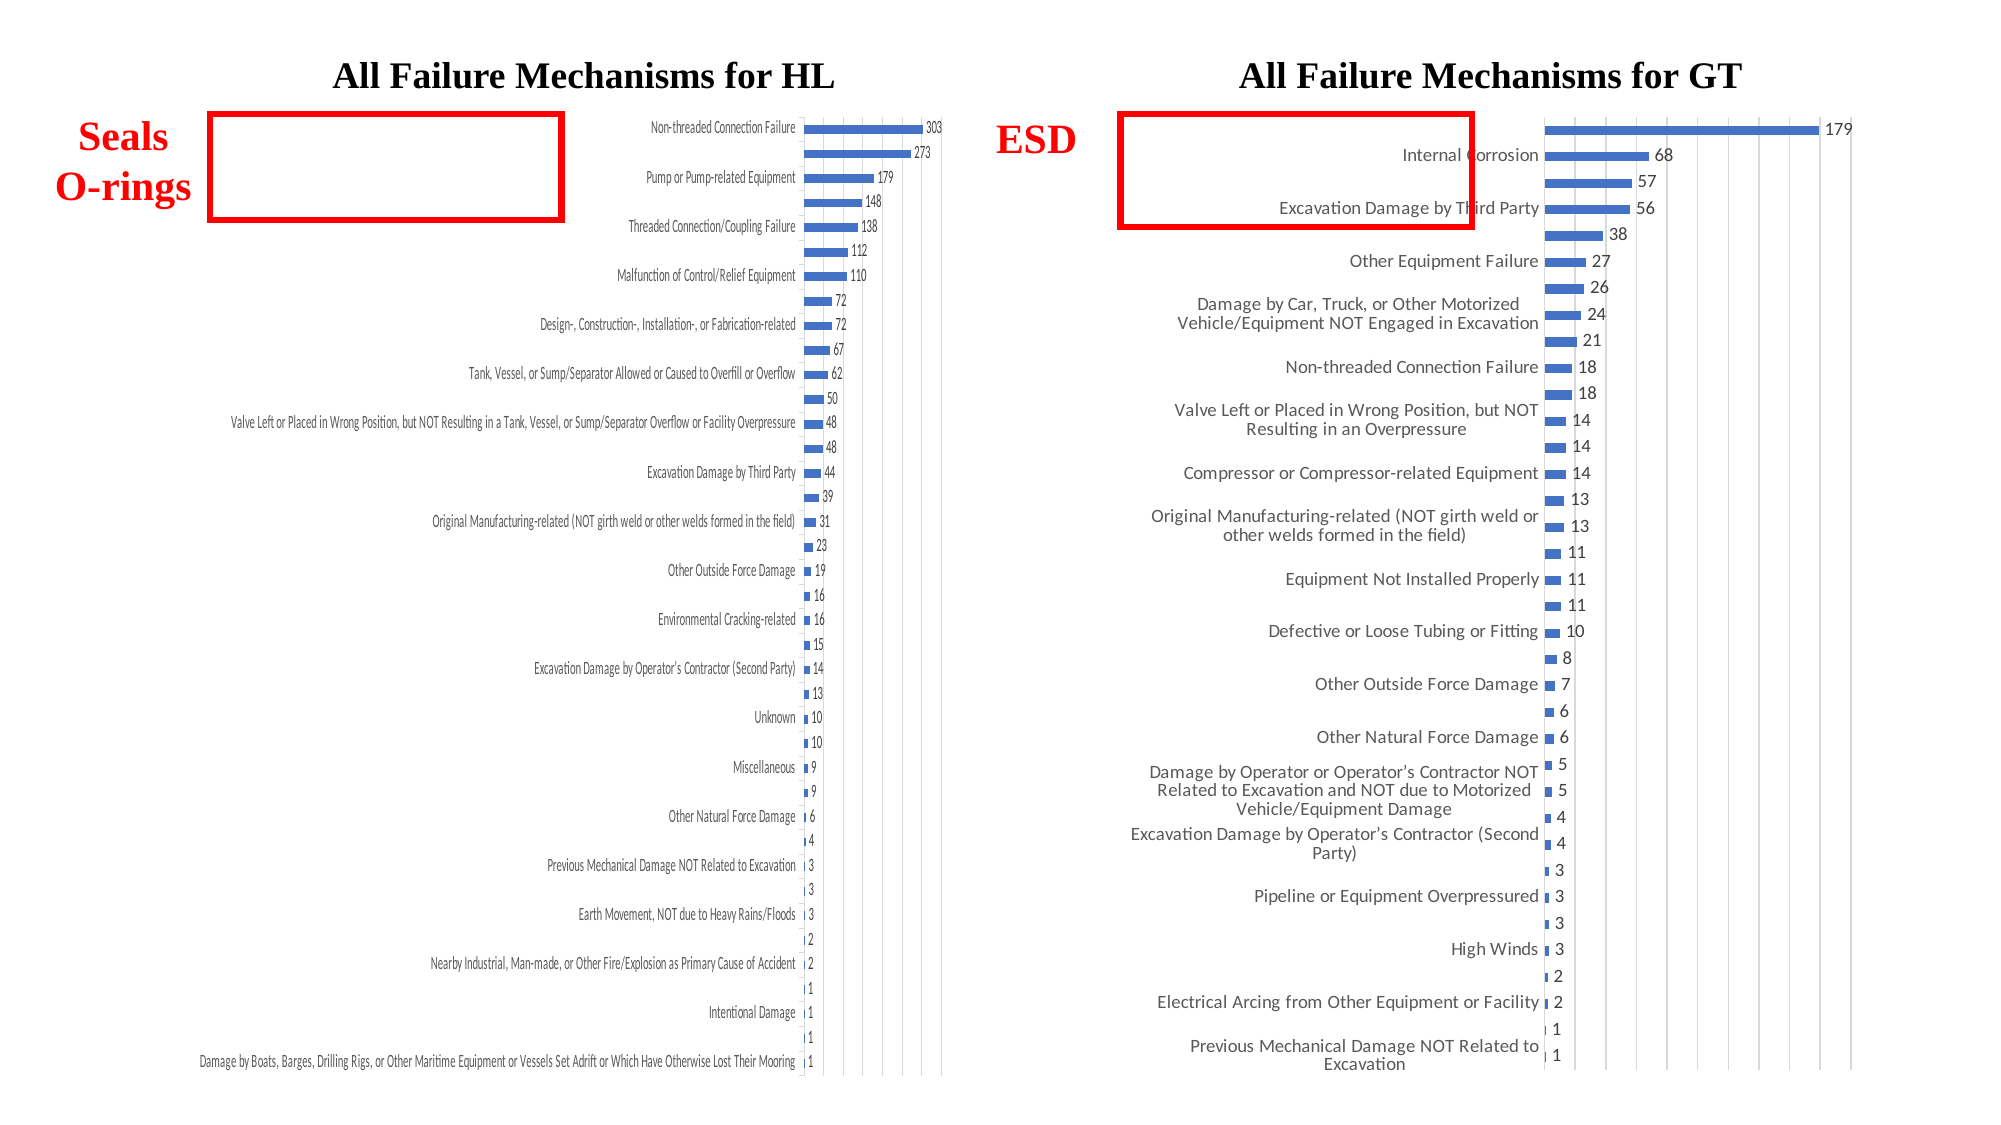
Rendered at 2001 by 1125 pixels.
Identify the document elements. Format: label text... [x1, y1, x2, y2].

text_box ESD [978, 104, 1095, 170]
chart [1115, 97, 1866, 1096]
text_box All Failure Mechanisms for HL [297, 43, 871, 97]
chart [199, 97, 950, 1096]
text_box All Failure Mechanisms for GT [1204, 43, 1778, 97]
text_box Seals O-rings [13, 101, 199, 217]
